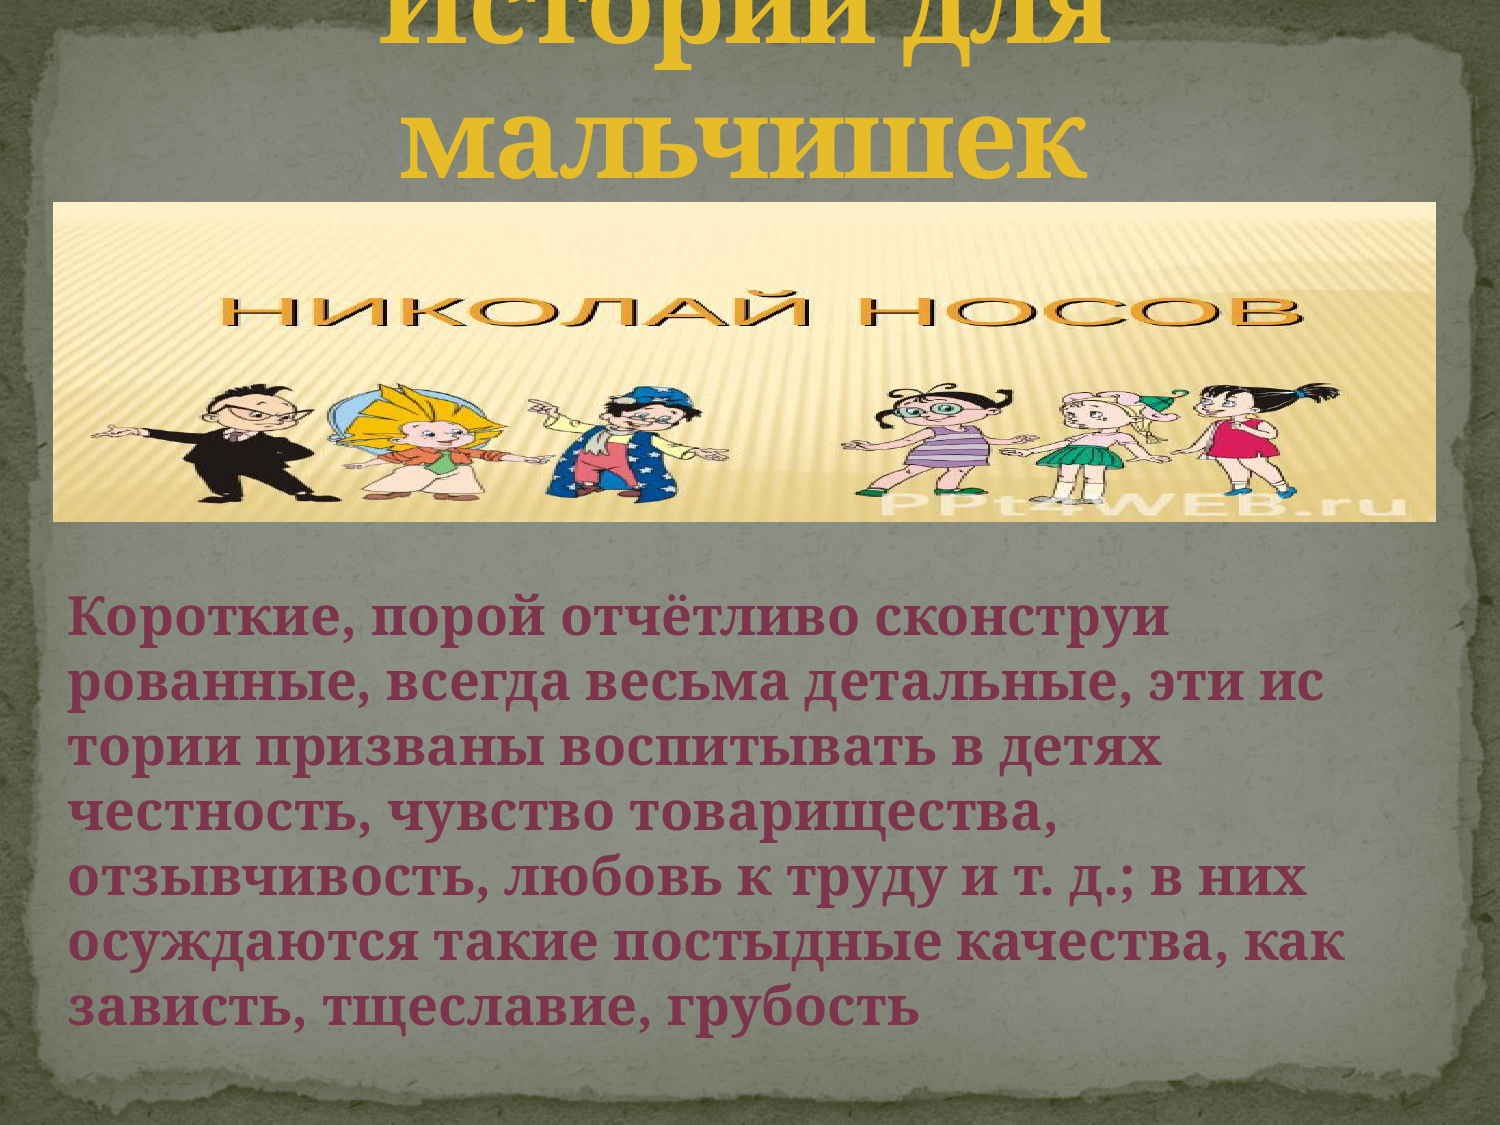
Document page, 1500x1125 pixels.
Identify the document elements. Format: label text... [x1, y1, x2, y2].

list Короткие, порой отчётливо сконструи­рованные, всегда весьма детальные, эти ис­тории призваны воспитывать в детях честность, чувство товарищества, отзывчивость, любовь к труду и т. д.; в них осуждаются такие постыдные качества, как зависть, тще­славие, грубость [53, 574, 1404, 1095]
title Истории для мальчишек [53, 0, 1436, 194]
picture [53, 202, 1436, 522]
